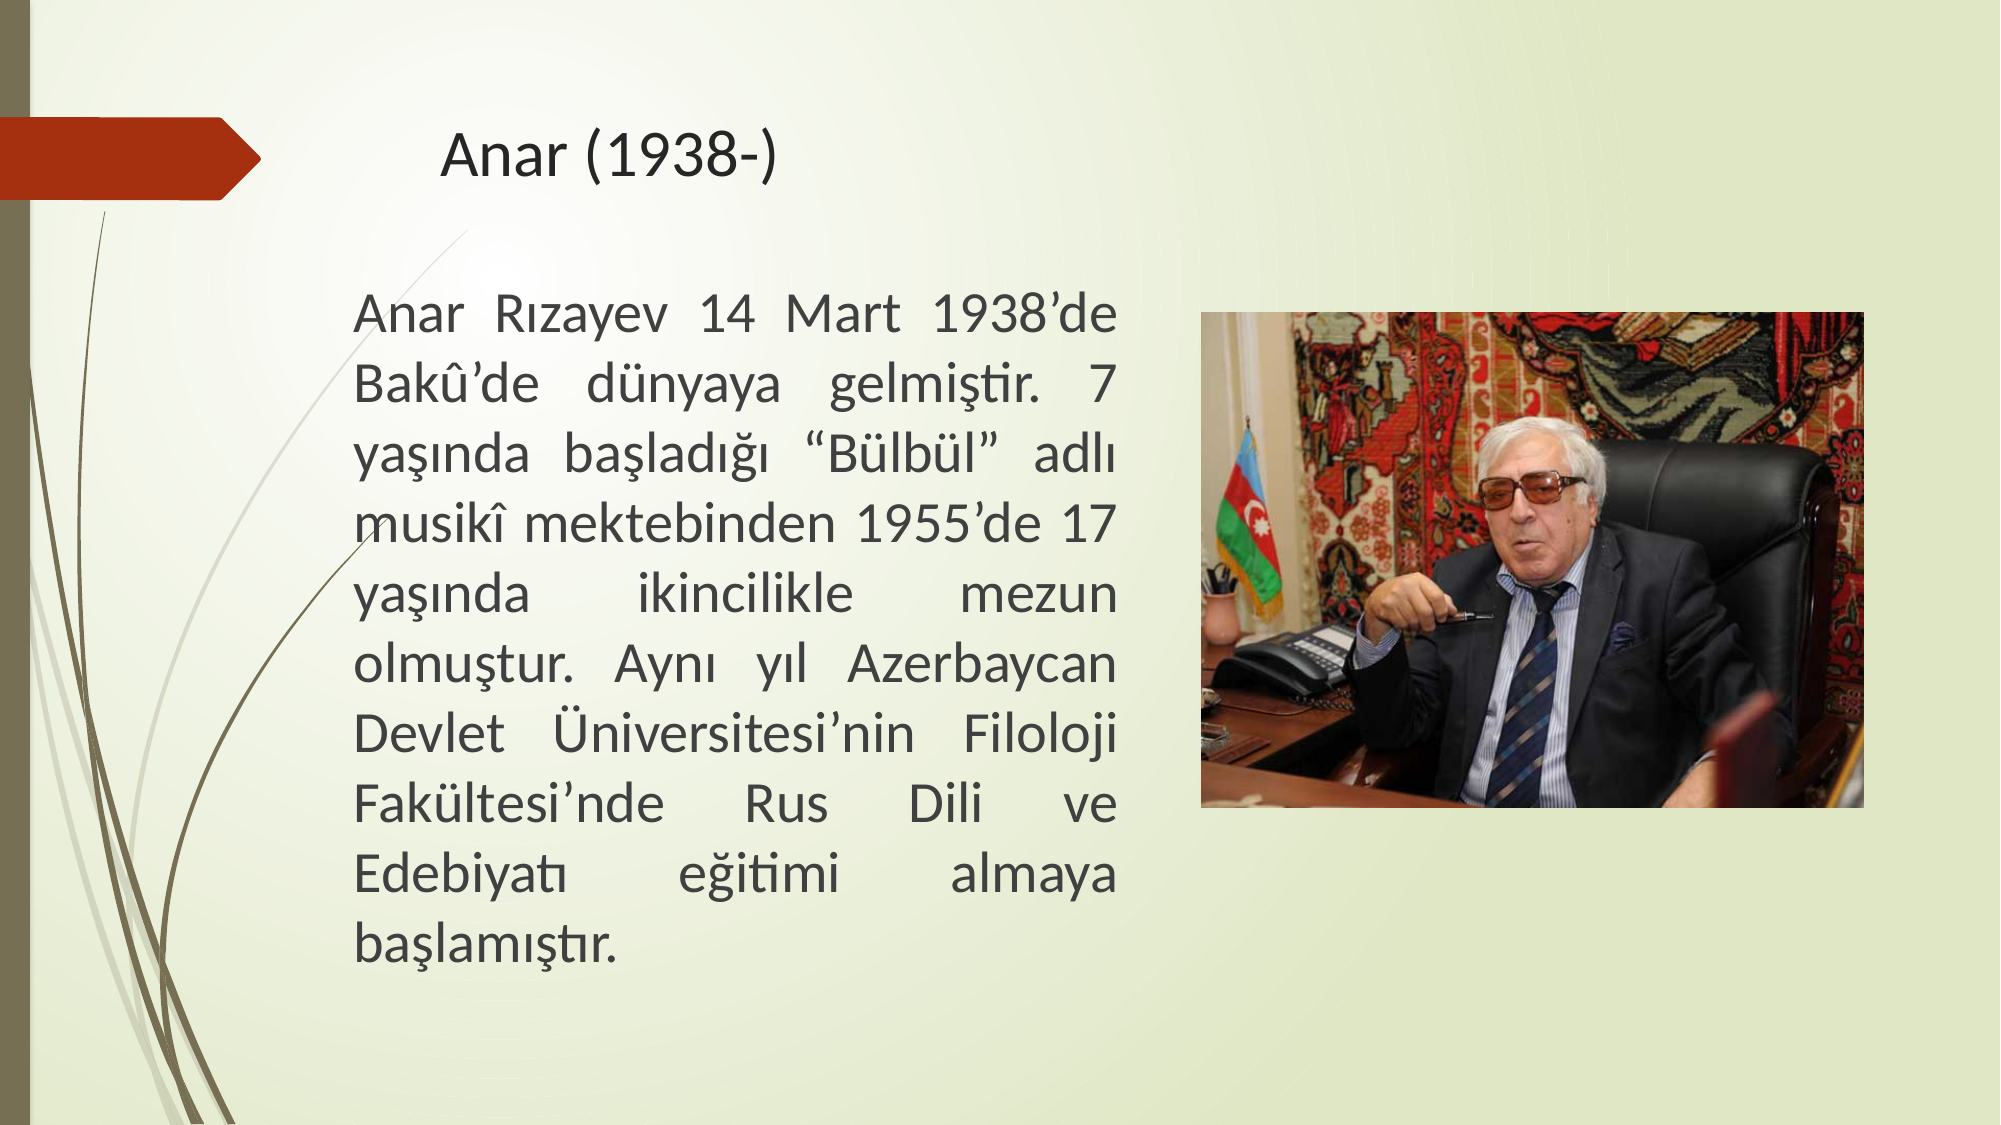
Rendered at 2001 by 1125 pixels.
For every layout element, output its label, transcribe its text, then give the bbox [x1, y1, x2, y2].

list Anar Rızayev 14 Mart 1938’de Bakû’de dünyaya gelmiştir. 7 yaşında başladığı “Bülbül” adlı musikî mektebinden 1955’de 17 yaşında ikincilikle mezun olmuştur. Aynı yıl Azerbaycan Devlet Üniversitesi’nin Filoloji Fakültesi’nde Rus Dili ve Edebiyatı eğitimi almaya başlamıştır. [338, 267, 1134, 1010]
title Anar (1938-) [425, 102, 1888, 313]
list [1200, 312, 1864, 809]
